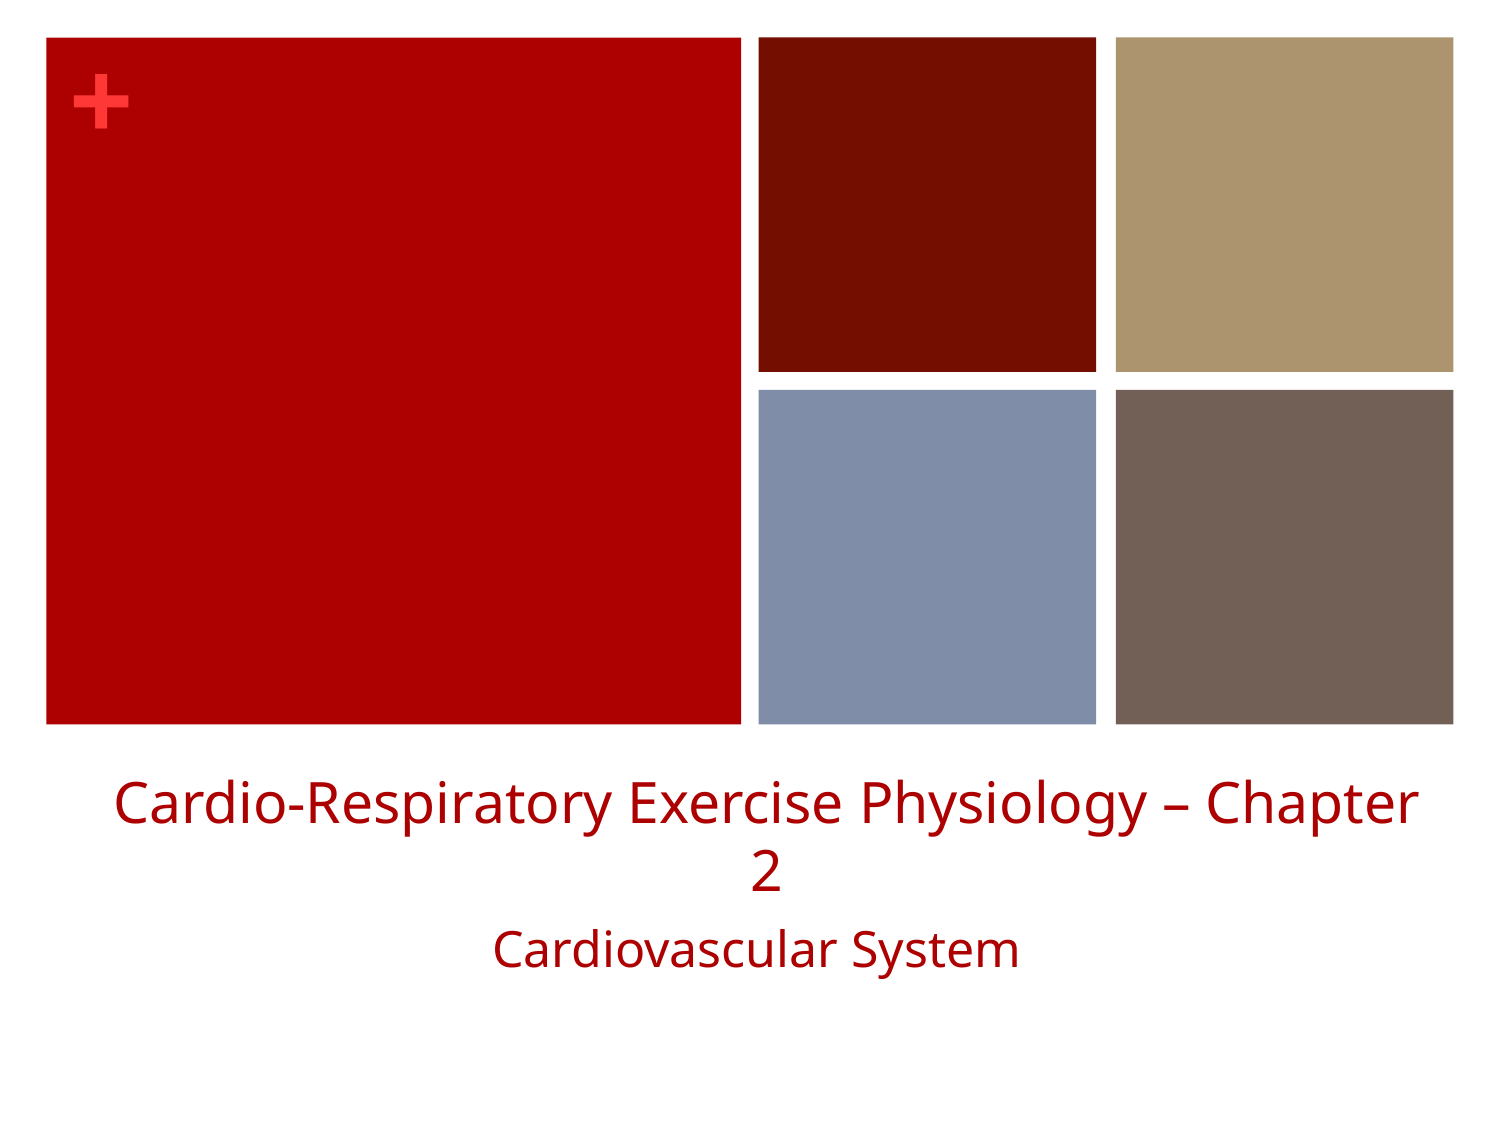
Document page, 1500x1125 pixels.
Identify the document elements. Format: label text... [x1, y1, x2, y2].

title Cardio-Respiratory Exercise Physiology – Chapter 2 [83, 758, 1450, 912]
subtitle Cardiovascular System [425, 910, 1088, 1033]
